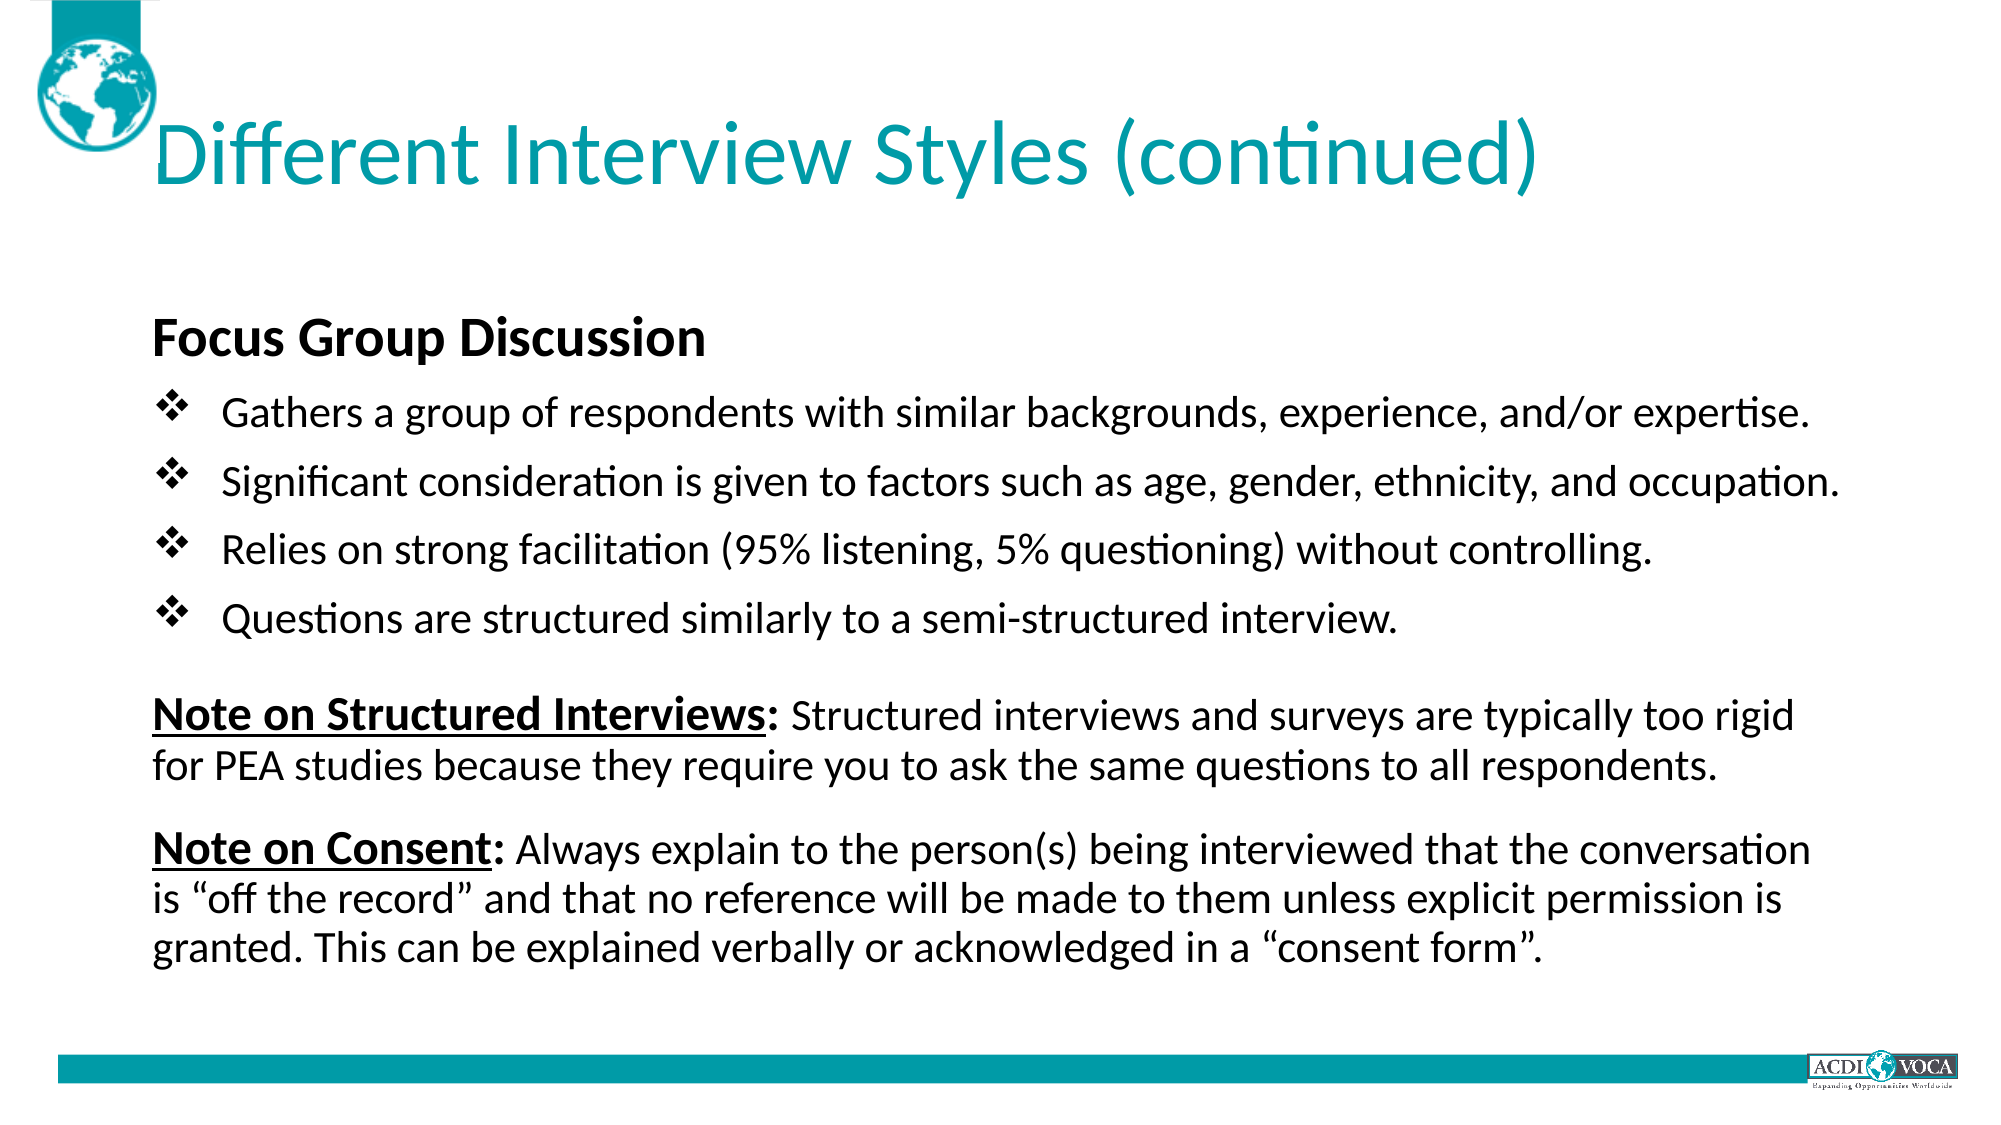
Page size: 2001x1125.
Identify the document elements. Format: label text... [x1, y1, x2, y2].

picture [30, 0, 160, 163]
list Focus Group Discussion Gathers a group of respondents with similar backgrounds, experience, and/or expertise. Significant consideration is given to factors such as age, gender, ethnicity, and occupation. Relies on strong facilitation (95% listening, 5% questioning) without controlling. Questions are structured similarly to a semi-structured interview. Note on Structured Interviews: Structured interviews and surveys are typically too rigid for PEA studies because they require you to ask the same questions to all respondents. Note on Consent: Always explain to the person(s) being interviewed that the conversation is “off the record” and that no reference will be made to them unless explicit permission is granted. This can be explained verbally or acknowledged in a “consent form”. [137, 299, 1863, 1026]
title Different Interview Styles (continued) [137, 57, 1700, 252]
text_box [57, 1054, 1807, 1085]
picture [1807, 1050, 1958, 1090]
